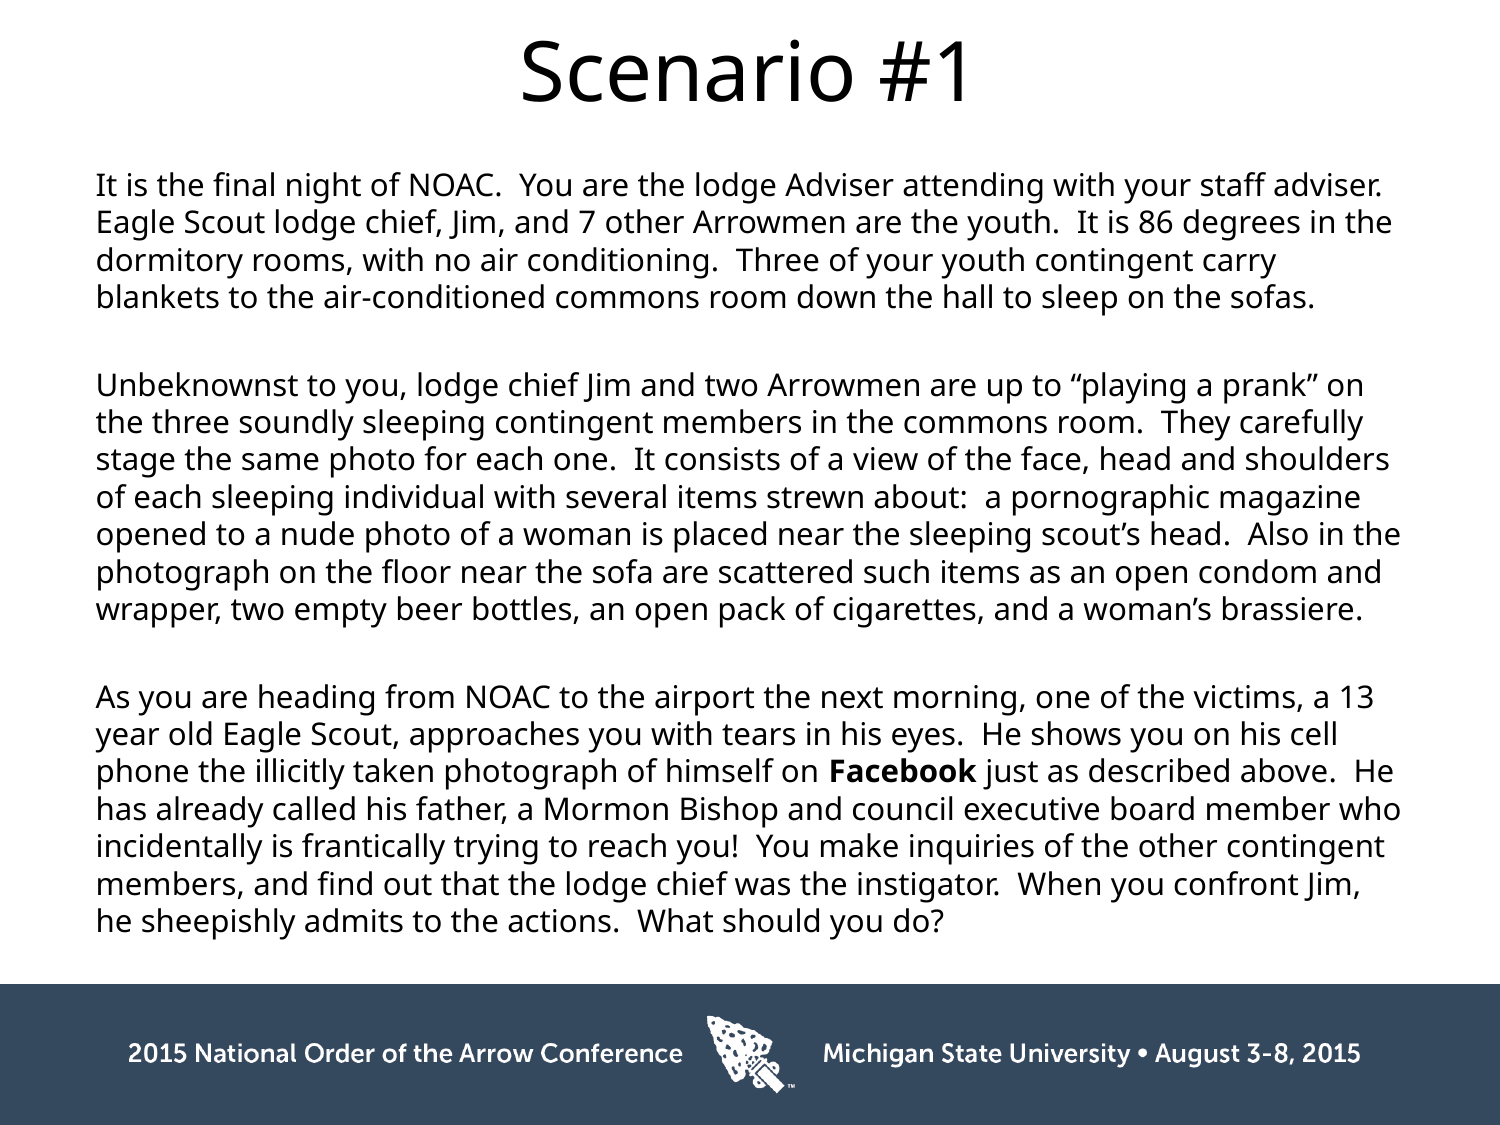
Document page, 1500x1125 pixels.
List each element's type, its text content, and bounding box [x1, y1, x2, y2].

list It is the final night of NOAC. You are the lodge Adviser attending with your staff adviser. Eagle Scout lodge chief, Jim, and 7 other Arrowmen are the youth. It is 86 degrees in the dormitory rooms, with no air conditioning. Three of your youth contingent carry blankets to the air-conditioned commons room down the hall to sleep on the sofas. Unbeknownst to you, lodge chief Jim and two Arrowmen are up to “playing a prank” on the three soundly sleeping contingent members in the commons room. They carefully stage the same photo for each one. It consists of a view of the face, head and shoulders of each sleeping individual with several items strewn about: a pornographic magazine opened to a nude photo of a woman is placed near the sleeping scout’s head. Also in the photograph on the floor near the sofa are scattered such items as an open condom and wrapper, two empty beer bottles, an open pack of cigarettes, and a woman’s brassiere. As you are heading from NOAC to the airport the next morning, one of the victims, a 13 year old Eagle Scout, approaches you with tears in his eyes. He shows you on his cell phone the illicitly taken photograph of himself on Facebook just as described above. He has already called his father, a Mormon Bishop and council executive board member who incidentally is frantically trying to reach you! You make inquiries of the other contingent members, and find out that the lodge chief was the instigator. When you confront Jim, he sheepishly admits to the actions. What should you do? [73, 157, 1424, 900]
picture [0, 0, 1500, 1125]
title Scenario #1 [7, 4, 1493, 133]
